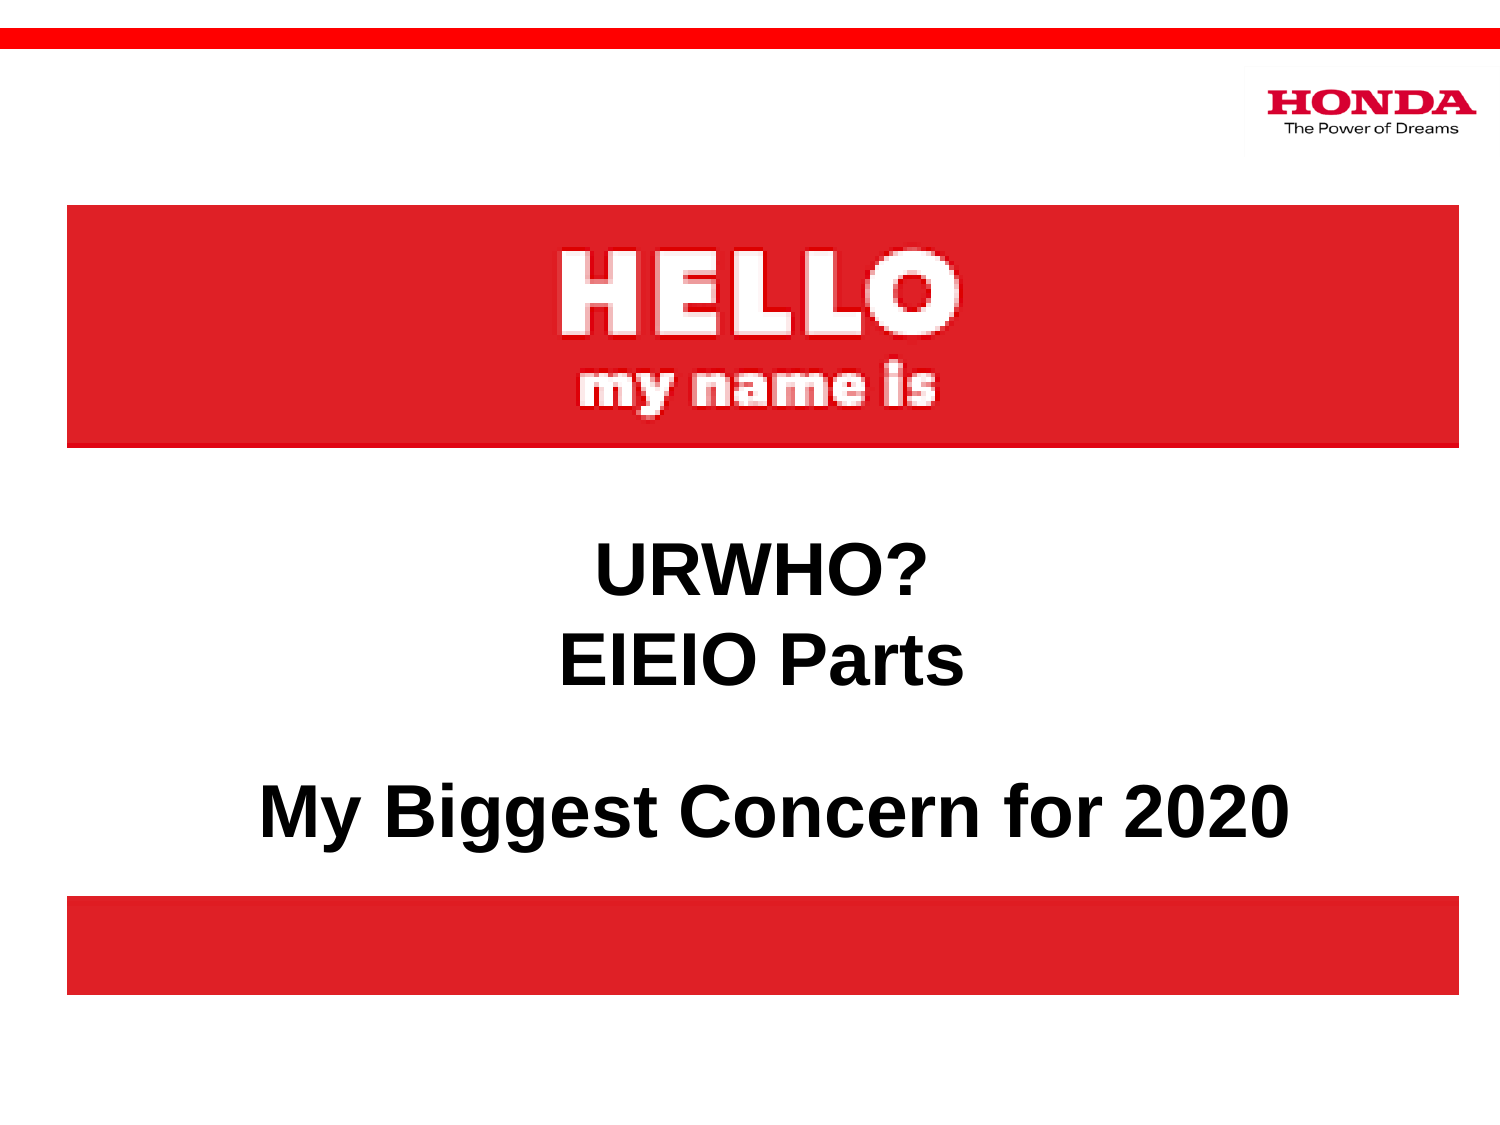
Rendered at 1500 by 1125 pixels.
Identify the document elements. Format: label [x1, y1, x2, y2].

picture [1244, 66, 1500, 157]
picture [66, 205, 1459, 995]
